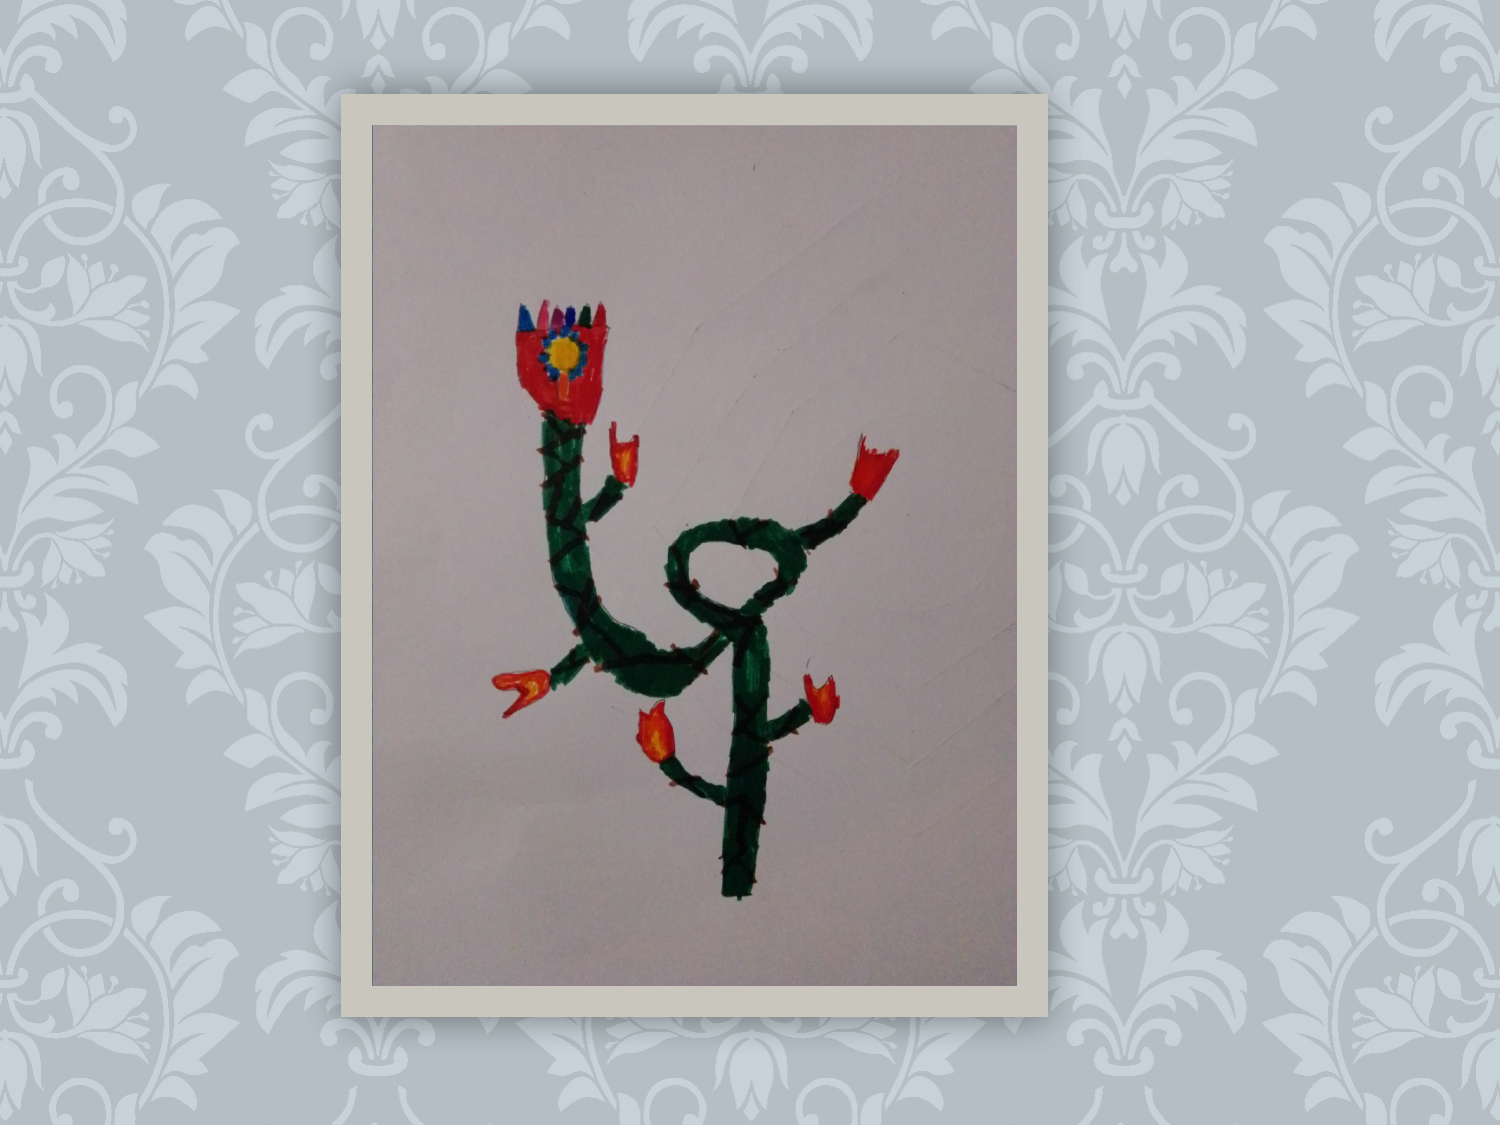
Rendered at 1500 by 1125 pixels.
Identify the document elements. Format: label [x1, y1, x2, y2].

picture [264, 126, 1125, 985]
